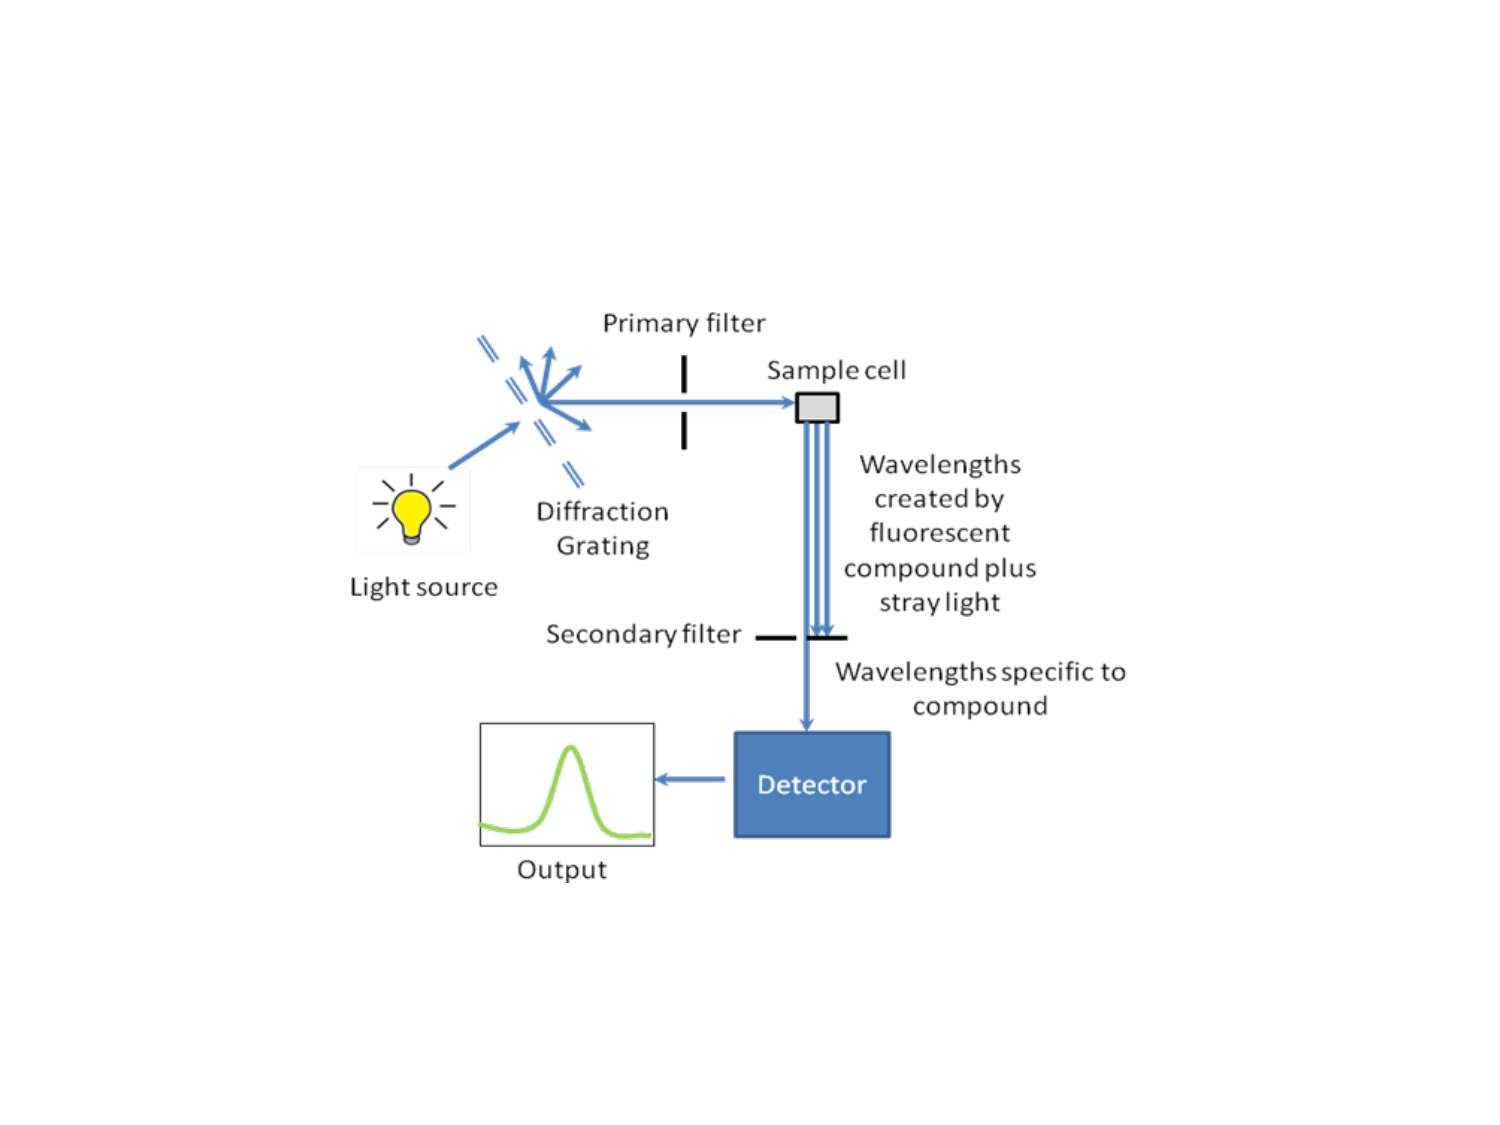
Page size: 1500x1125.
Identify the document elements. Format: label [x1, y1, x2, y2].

list [349, 312, 1131, 883]
